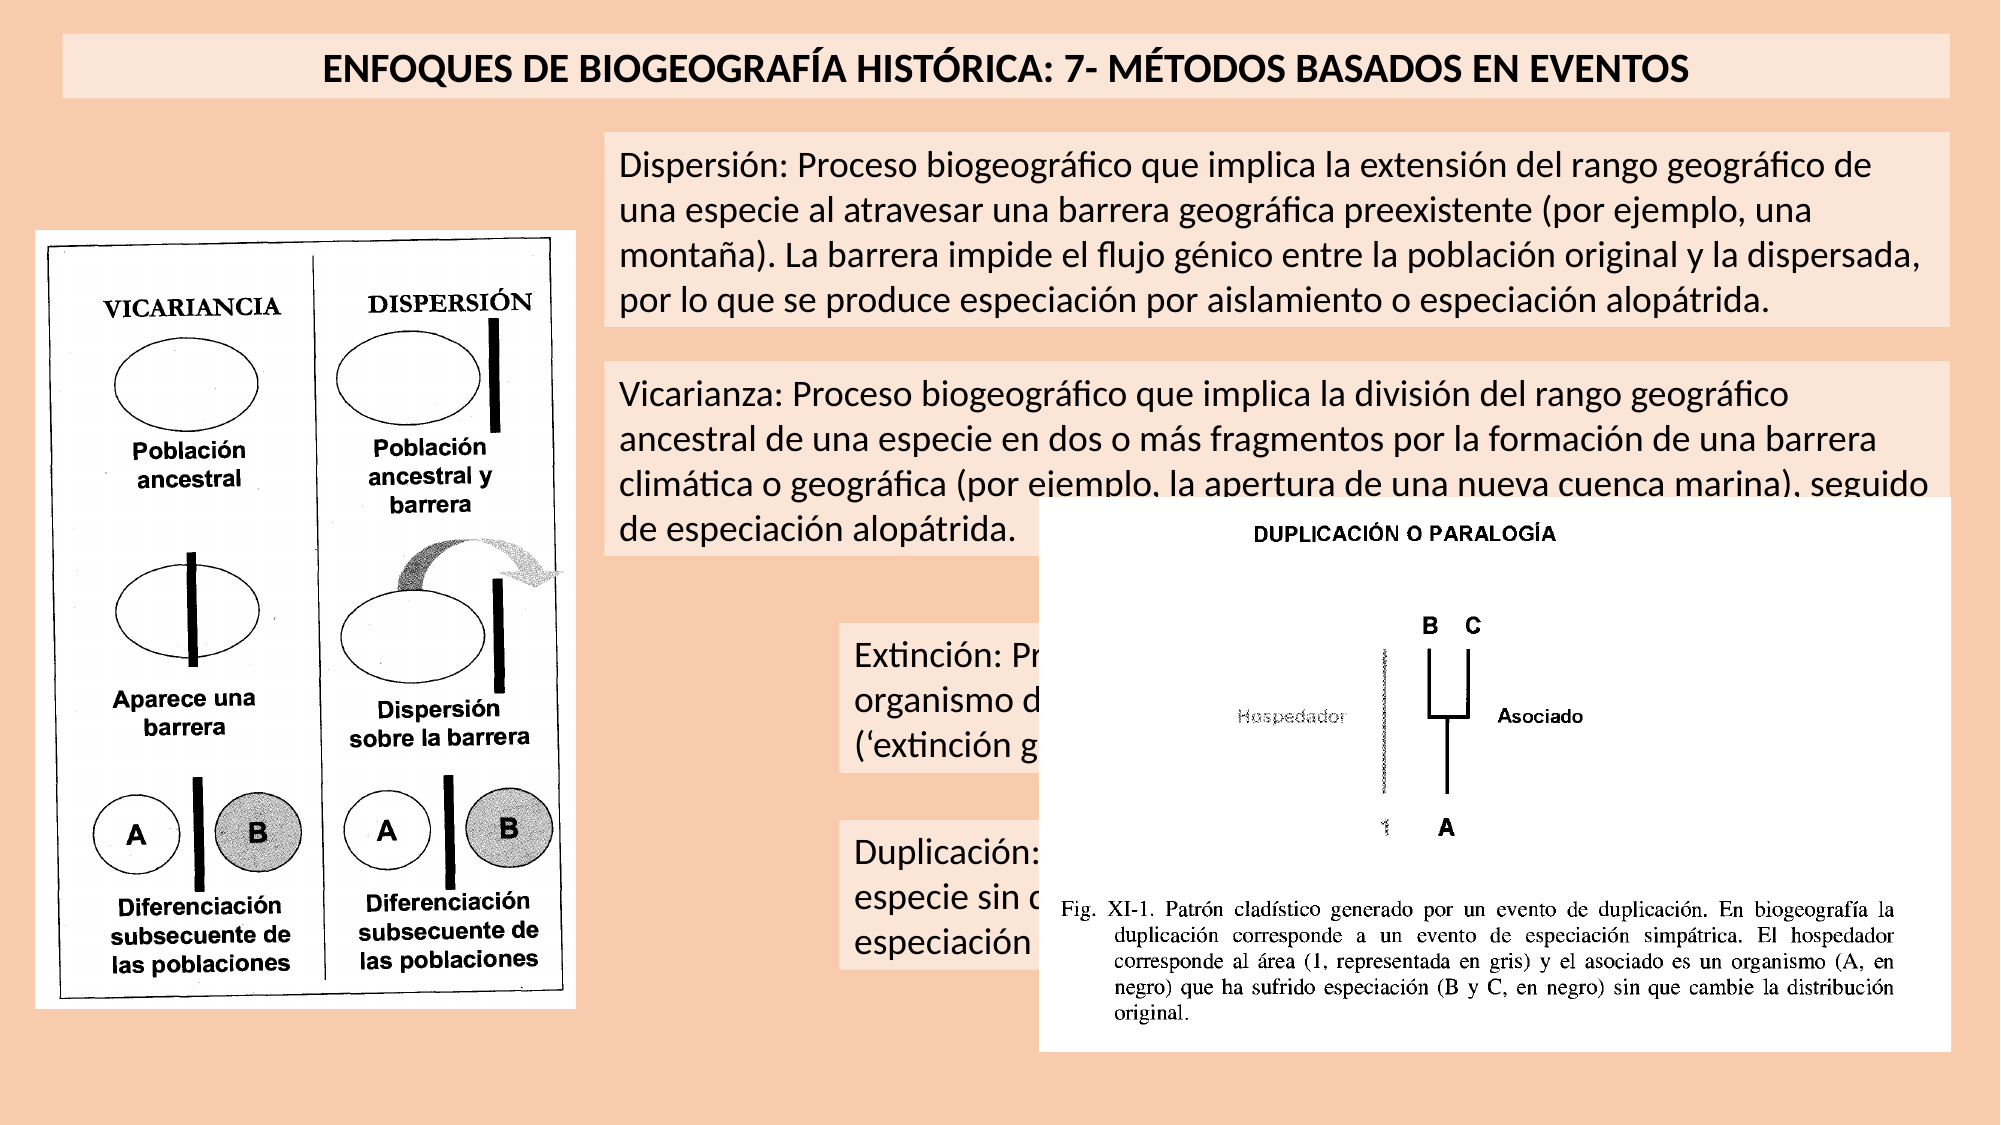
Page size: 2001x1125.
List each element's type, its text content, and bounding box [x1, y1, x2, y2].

text_box Dispersión: Proceso biogeográfico que implica la extensión del rango geográfico de una especie al atravesar una barrera geográfica preexistente (por ejemplo, una montaña). La barrera impide el flujo génico entre la población original y la dispersada, por lo que se produce especiación por aislamiento o especiación alopátrida. [604, 132, 1950, 327]
text_box Extinción: Proceso biogeográfico que implica la desaparición de un organismo de parte (extinción local o ‘extirpación’) o de todo (‘extinción global’) su rango de distribución. [839, 623, 1038, 773]
picture [1038, 497, 1952, 1052]
text_box Duplicación: Proceso biogeográfico que implica la división de una especie sin que intervenga una barrera geográfica, por ejemplo por especiación simpátrida dentro de su rango actual de distribución. [839, 820, 1038, 970]
picture [35, 230, 576, 1009]
text_box ENFOQUES DE BIOGEOGRAFÍA HISTÓRICA: 7- MÉTODOS BASADOS EN EVENTOS [62, 33, 1950, 99]
text_box Vicarianza: Proceso biogeográfico que implica la división del rango geográfico ancestral de una especie en dos o más fragmentos por la formación de una barrera climática o geográfica (por ejemplo, la apertura de una nueva cuenca marina), seguido de especiación alopátrida. [604, 361, 1950, 556]
